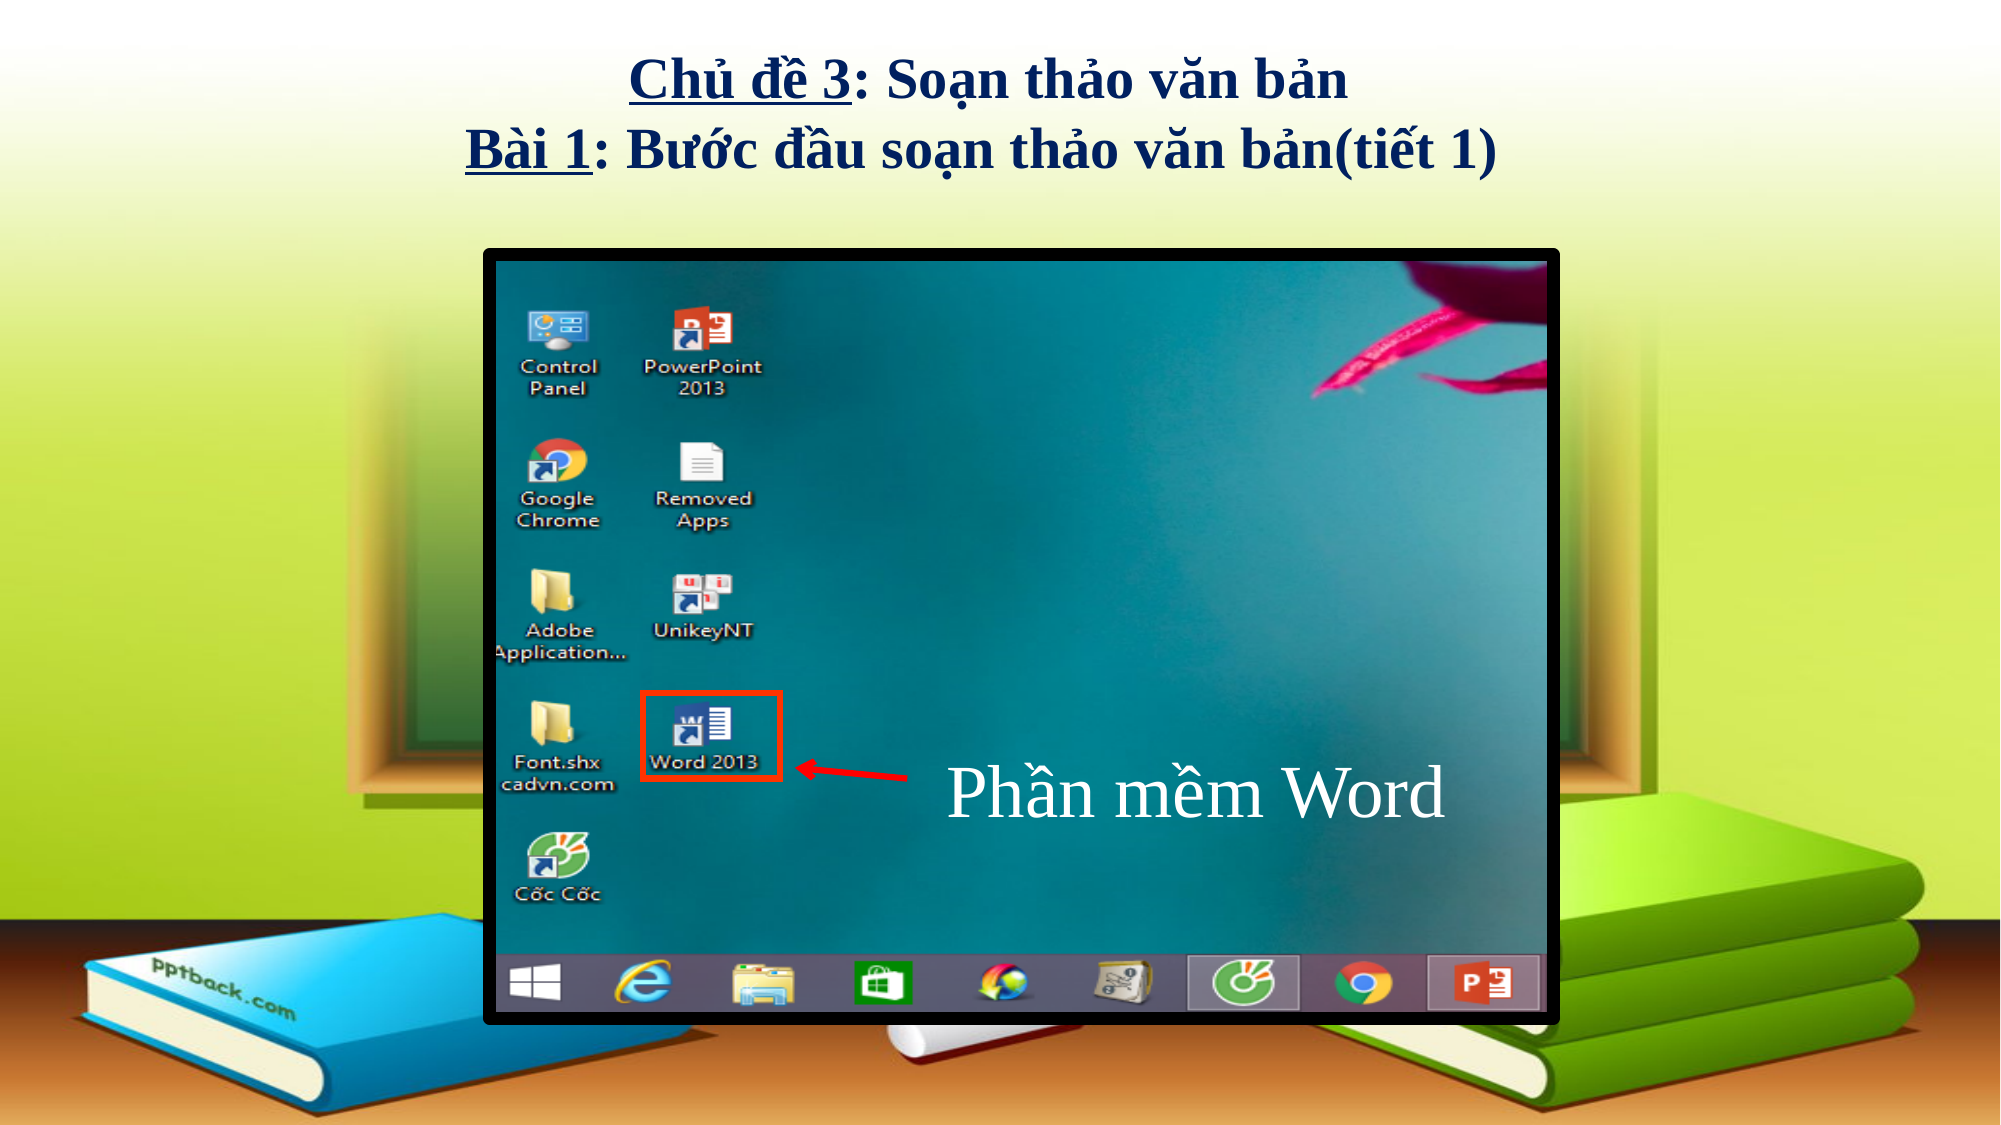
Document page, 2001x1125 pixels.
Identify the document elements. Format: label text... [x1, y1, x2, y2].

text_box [794, 767, 908, 779]
text_box Chủ đề 3: Soạn thảo văn bản Bài 1: Bước đầu soạn thảo văn bản(tiết 1) [257, 33, 1721, 188]
picture [0, 0, 2001, 1125]
